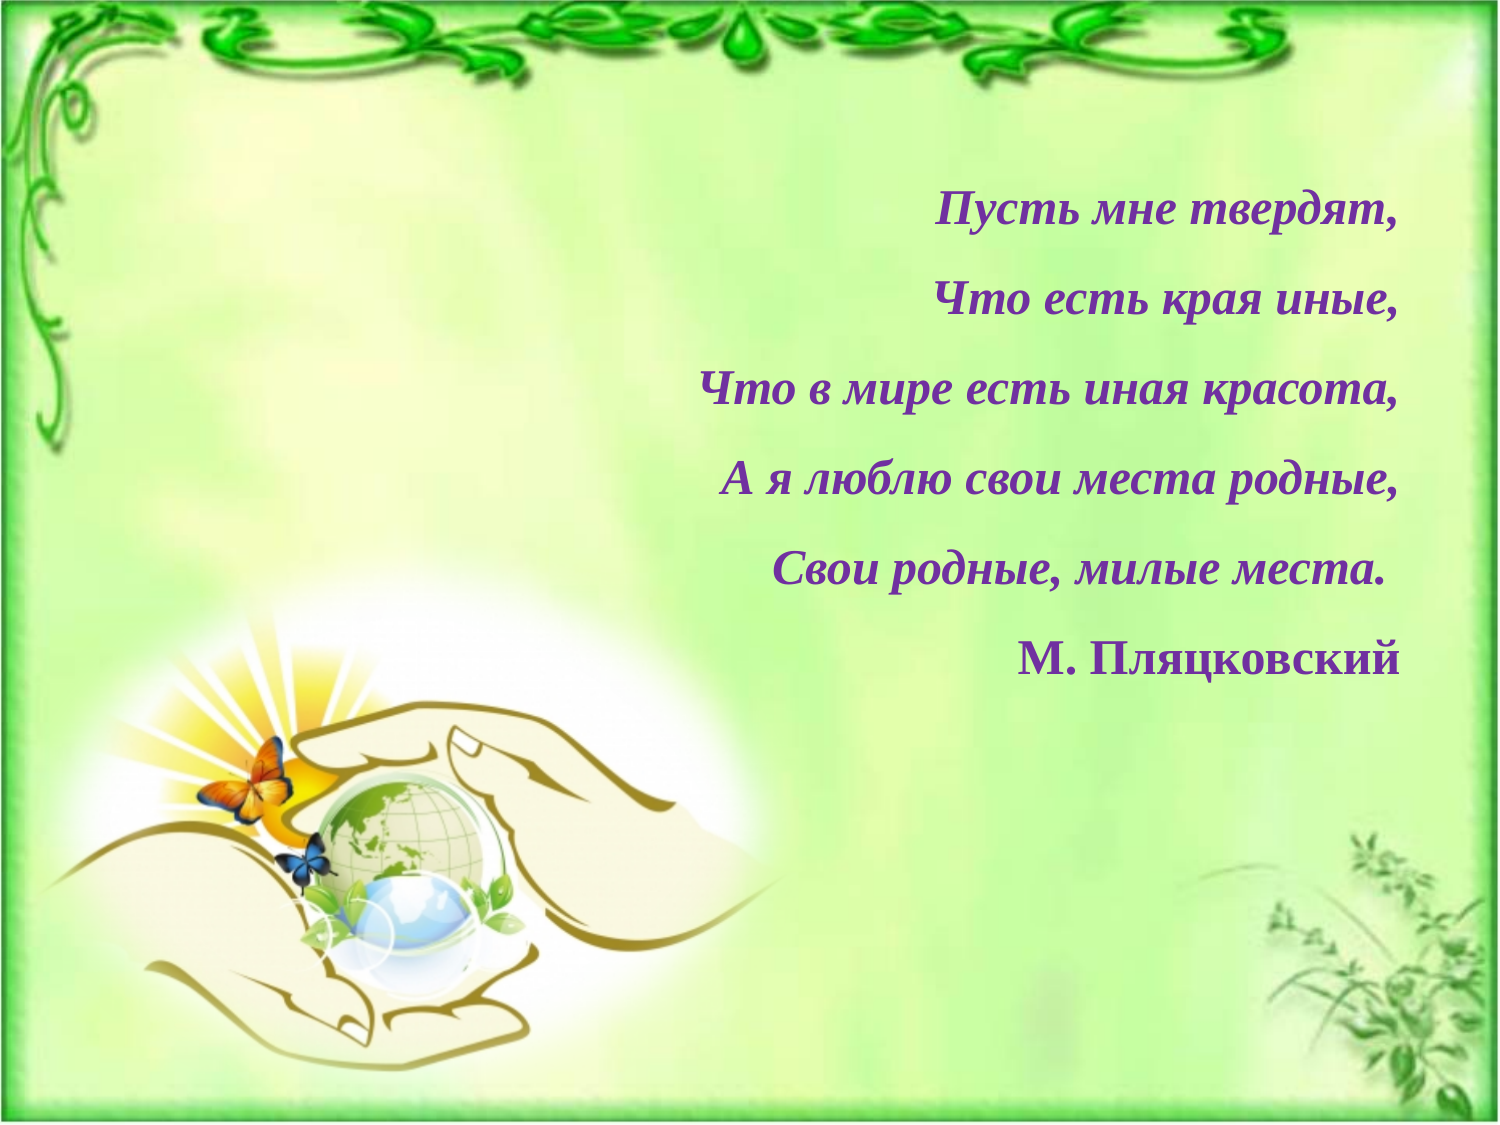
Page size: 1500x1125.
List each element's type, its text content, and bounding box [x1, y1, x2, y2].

picture [0, 0, 1500, 1125]
text_box Пусть мне твердят, Что есть края иные, Что в мире есть иная красота, А я люблю свои места родные, Свои родные, милые места. М. Пляцковский [383, 137, 1416, 692]
